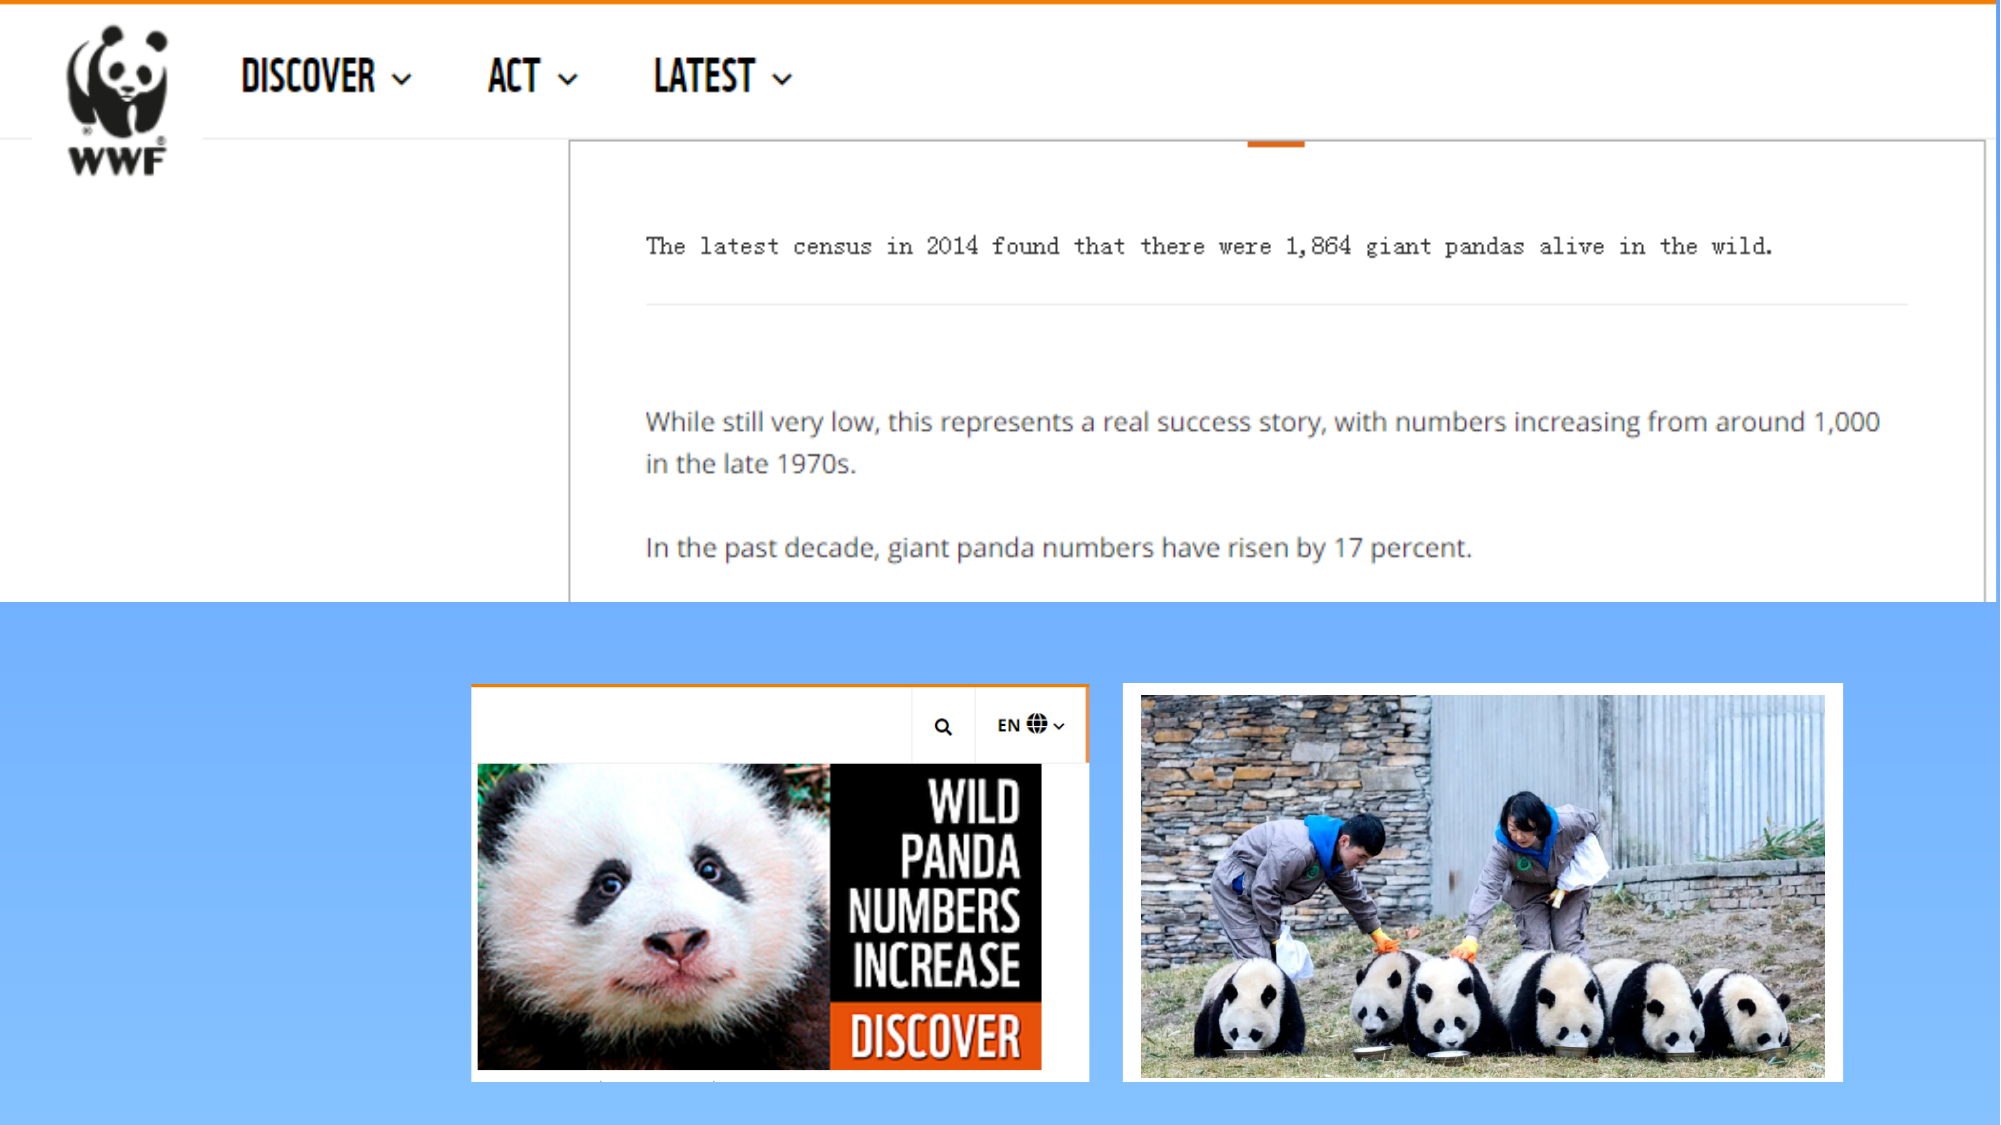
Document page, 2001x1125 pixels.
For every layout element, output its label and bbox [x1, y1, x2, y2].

picture [0, 0, 1997, 602]
picture [471, 684, 1090, 1082]
picture [1122, 683, 1844, 1082]
